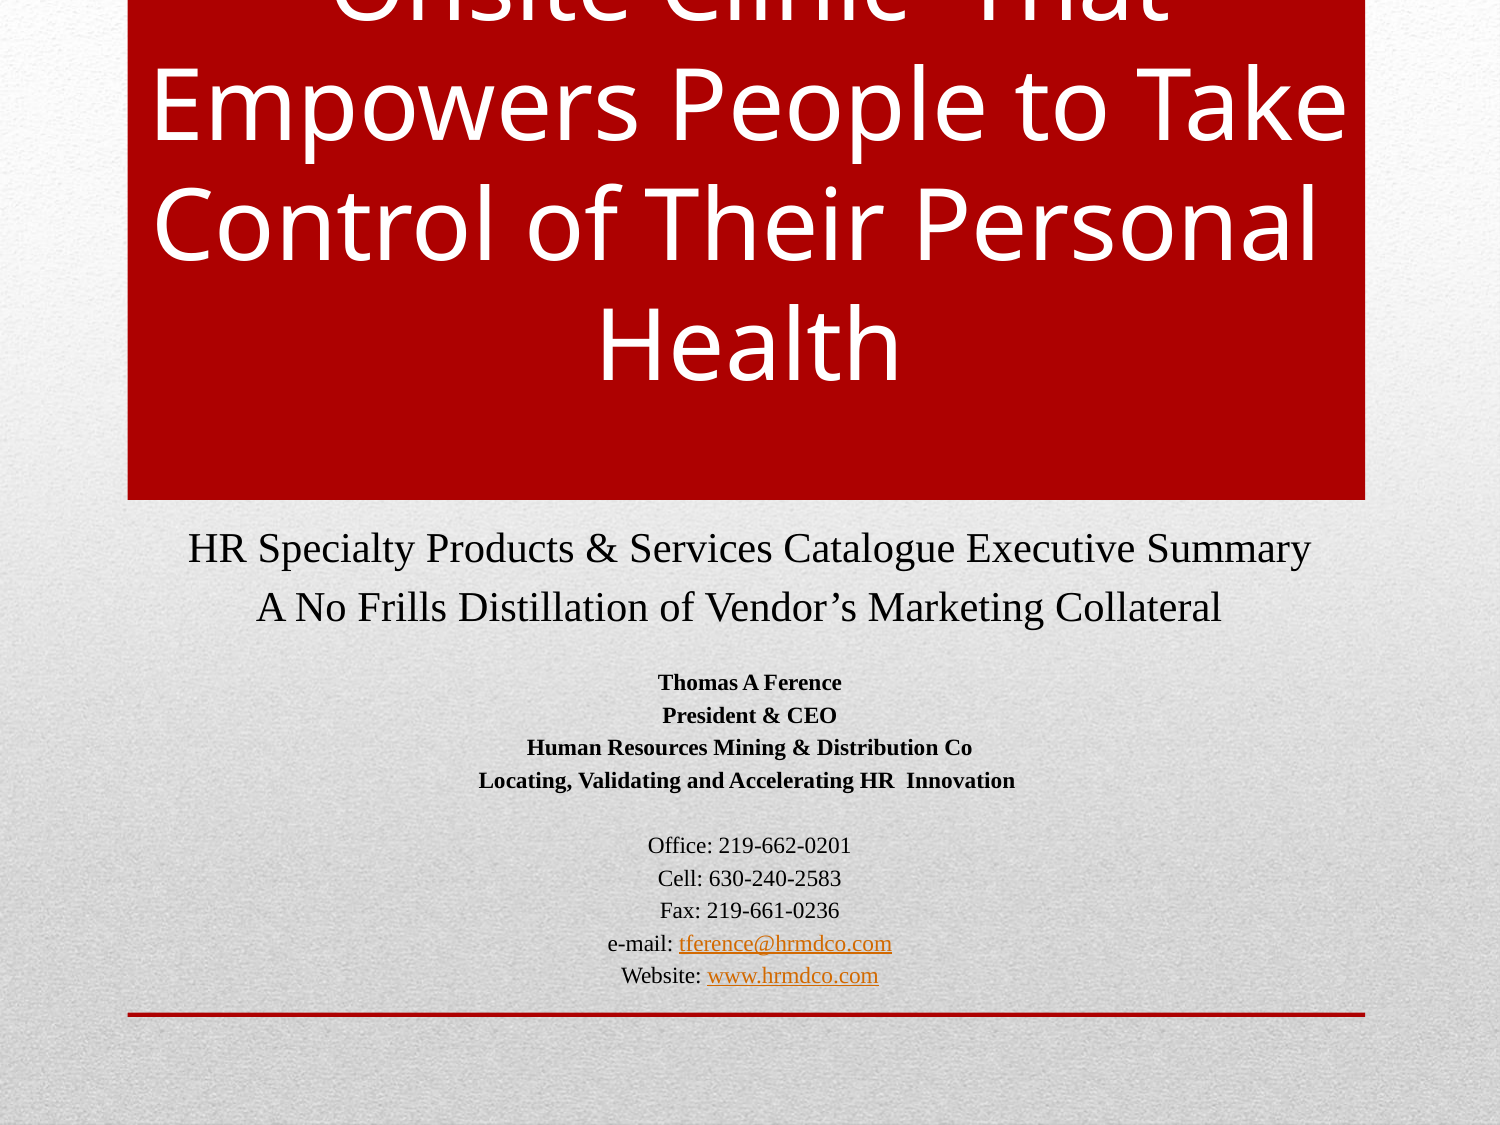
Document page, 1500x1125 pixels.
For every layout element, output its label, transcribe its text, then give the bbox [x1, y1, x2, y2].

title Onsite Clinic That Empowers People to Take Control of Their Personal Health [112, 50, 1388, 512]
picture [0, 0, 1500, 1125]
subtitle HR Specialty Products & Services Catalogue Executive Summary A No Frills Distillation of Vendor’s Marketing Collateral Thomas A Ference President & CEO Human Resources Mining & Distribution Co Locating, Validating and Accelerating HR Innovation Office: 219-662-0201 Cell: 630-240-2583 Fax: 219-661-0236 e-mail: tference@hrmdco.com Website: www.hrmdco.com [37, 512, 1463, 1000]
